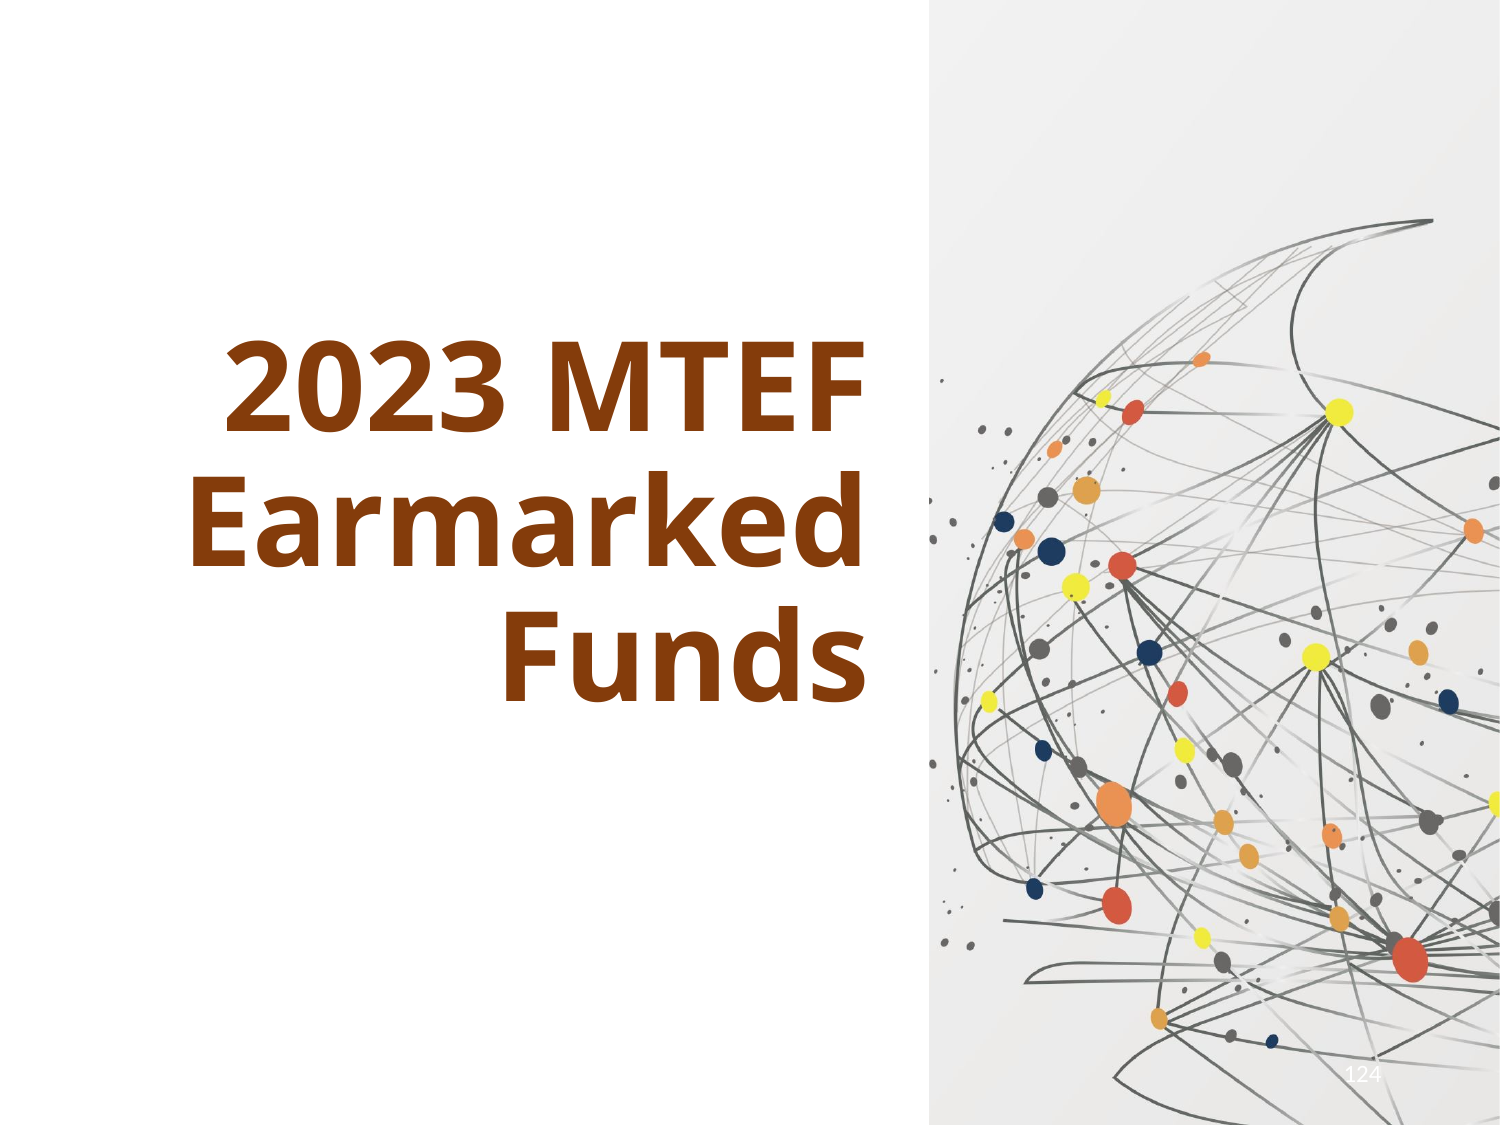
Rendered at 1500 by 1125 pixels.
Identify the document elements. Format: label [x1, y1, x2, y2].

title [77, 104, 886, 737]
picture [929, 0, 1500, 1125]
text_box [0, 0, 929, 1125]
